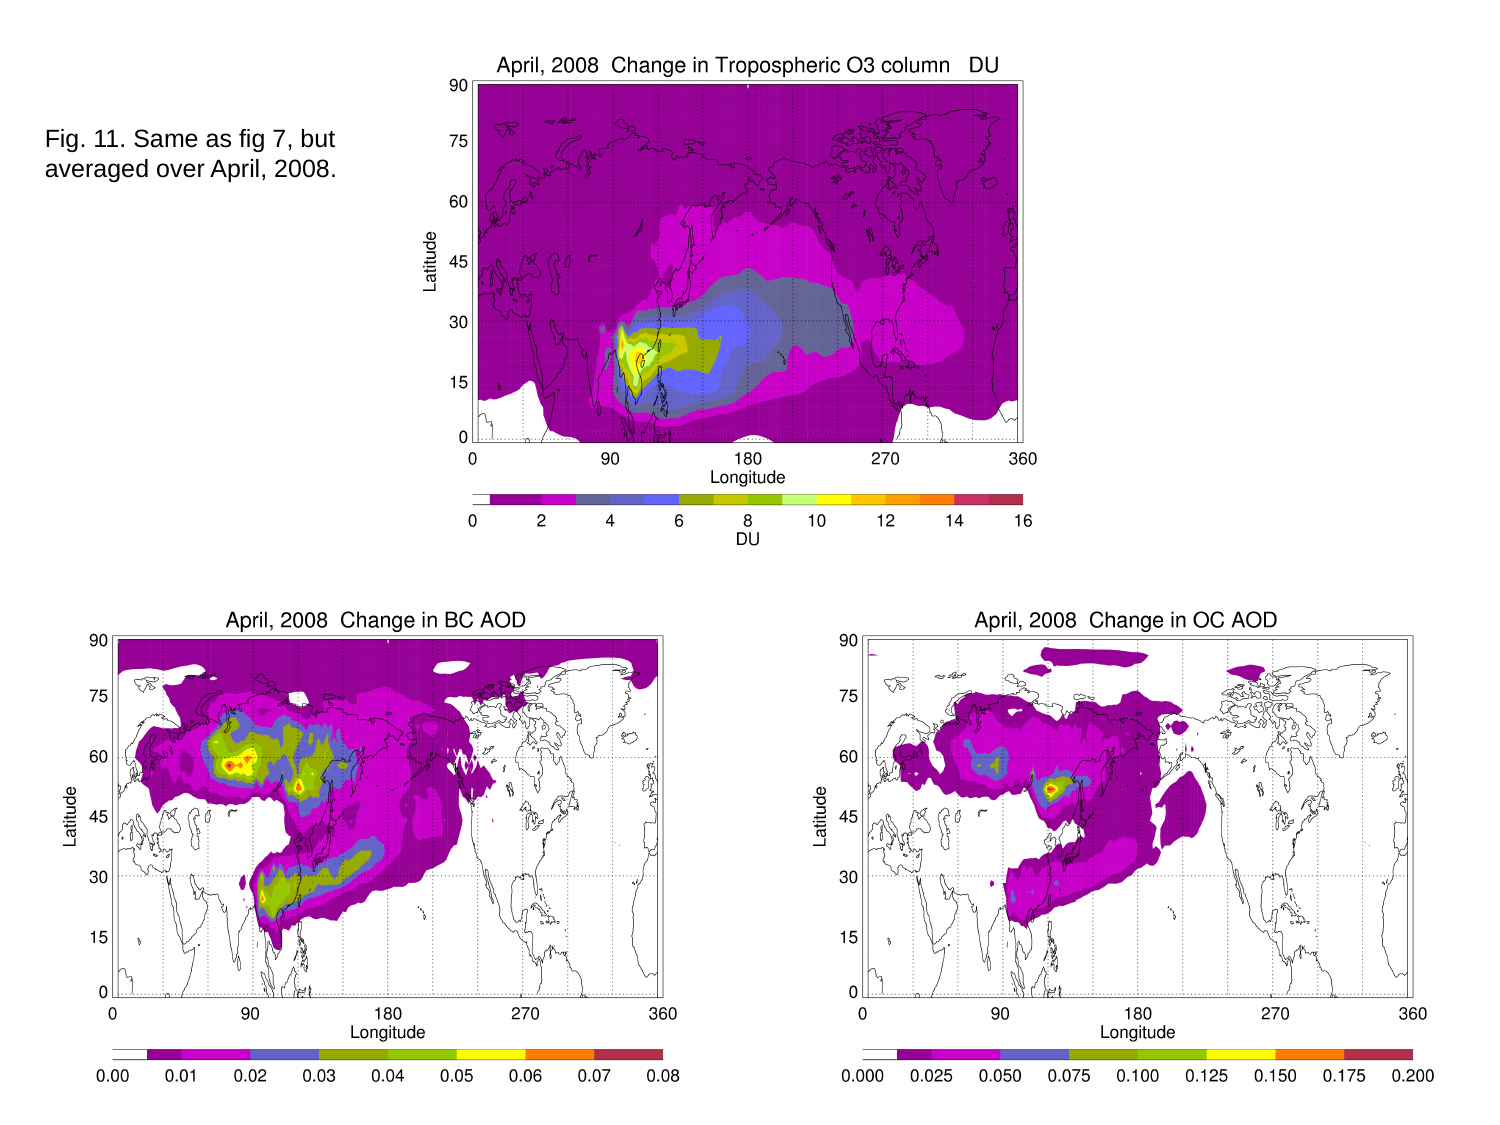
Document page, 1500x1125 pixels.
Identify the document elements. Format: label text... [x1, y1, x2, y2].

picture [389, 29, 1078, 546]
text_box Fig. 11. Same as fig 7, but averaged over April, 2008. [29, 115, 384, 190]
picture [779, 584, 1468, 1101]
picture [29, 584, 718, 1101]
